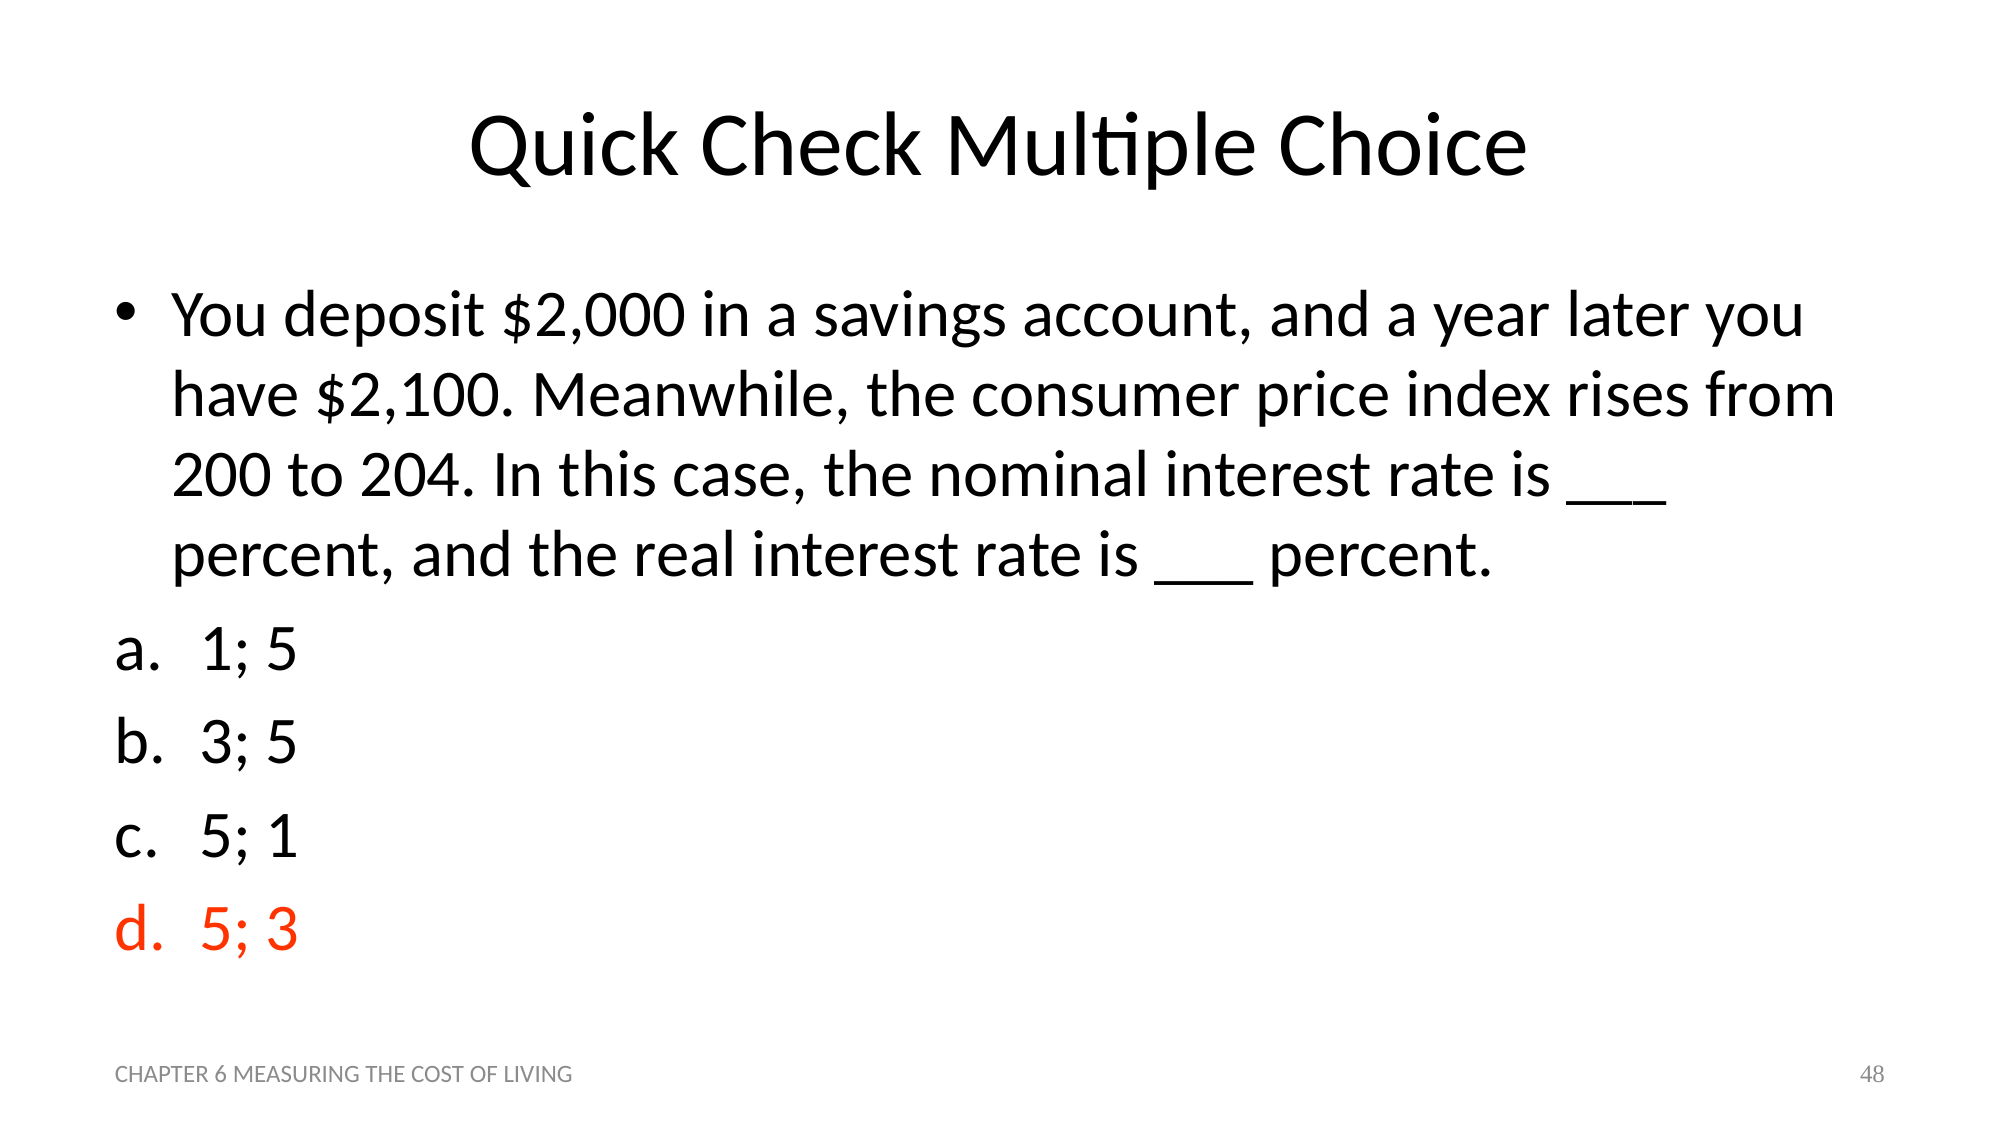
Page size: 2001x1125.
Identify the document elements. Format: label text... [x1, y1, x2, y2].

list You deposit $2,000 in a savings account, and a year later you have $2,100. Meanwhile, the consumer price index rises from 200 to 204. In this case, the nominal interest rate is ___ percent, and the real interest rate is ___ percent. 1; 5 3; 5 5; 1 5; 3 [99, 262, 1900, 1005]
title Quick Check Multiple Choice [99, 45, 1900, 233]
footer CHAPTER 6 MEASURING THE COST OF LIVING [99, 1042, 884, 1103]
slide_number 48 [1433, 1042, 1900, 1103]
